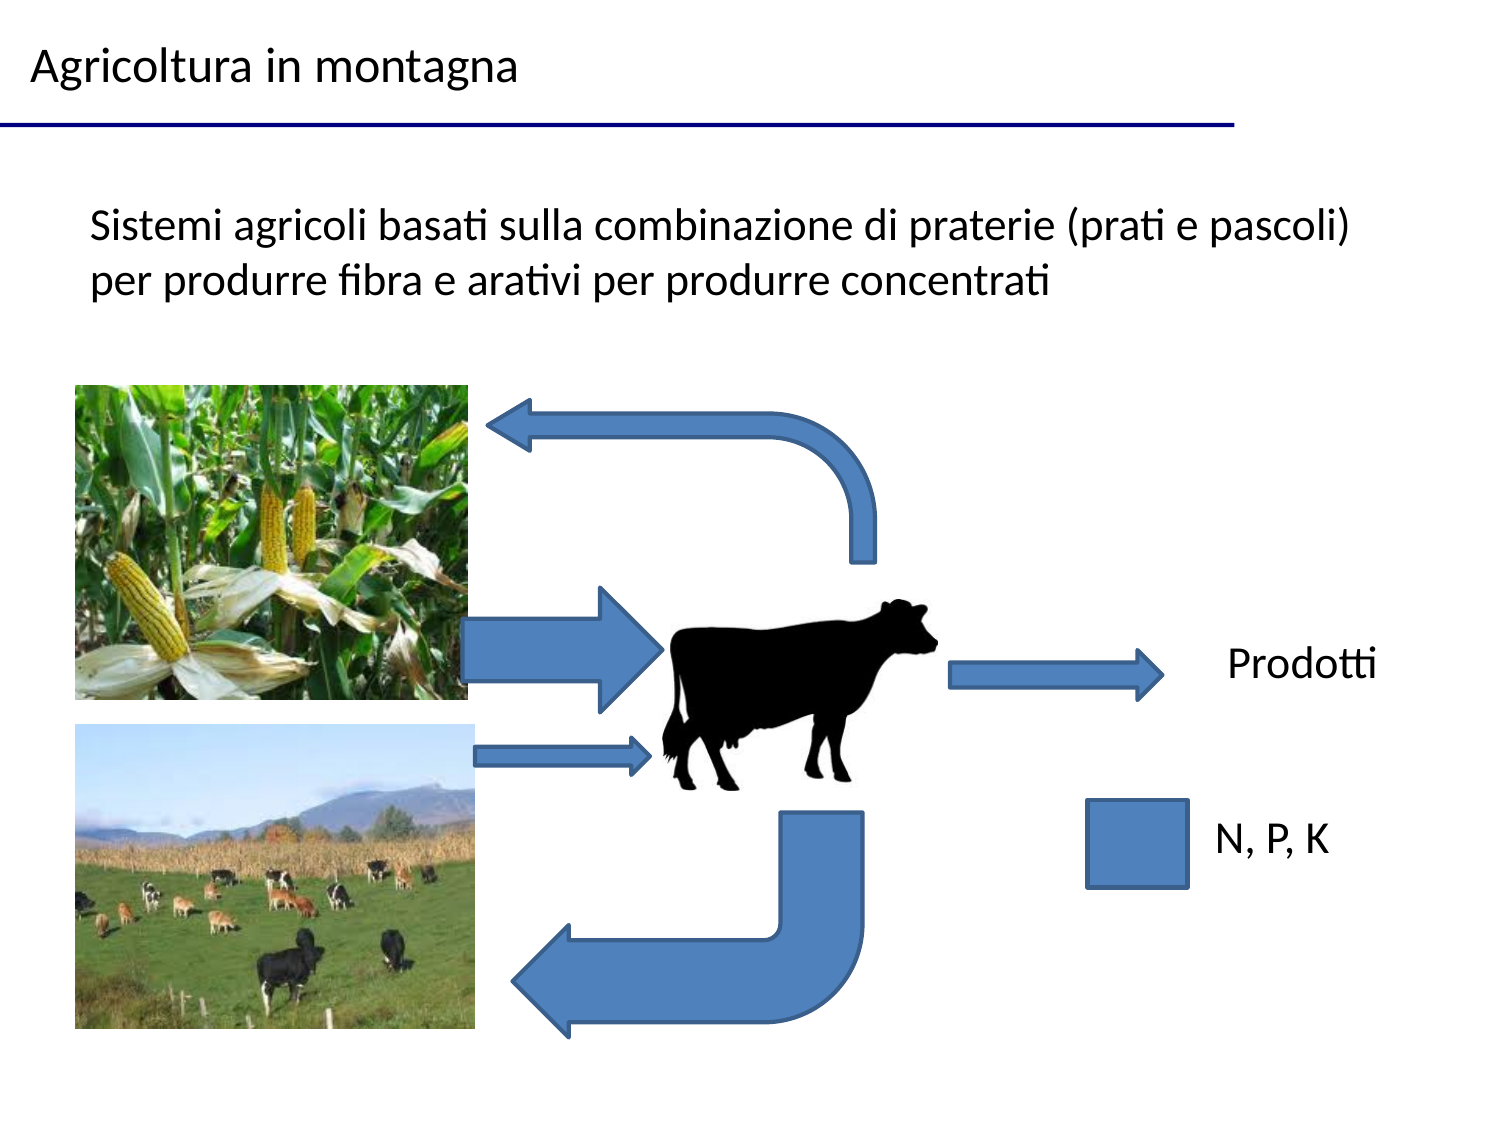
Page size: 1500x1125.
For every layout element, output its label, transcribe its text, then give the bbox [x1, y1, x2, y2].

text_box [510, 810, 865, 1040]
text_box [485, 398, 878, 565]
text_box [471, 585, 657, 715]
text_box Agricoltura in montagna [15, 24, 536, 160]
text_box N, P, K [1199, 800, 1500, 870]
picture [74, 385, 468, 701]
text_box [479, 735, 653, 777]
text_box Prodotti [1212, 624, 1500, 695]
picture [662, 599, 938, 791]
picture [74, 724, 476, 1029]
text_box Sistemi agricoli basati sulla combinazione di praterie (prati e pascoli) per produrre fibra e arativi per produrre concentrati [74, 187, 1425, 313]
text_box [947, 648, 1165, 702]
text_box [1085, 798, 1190, 890]
